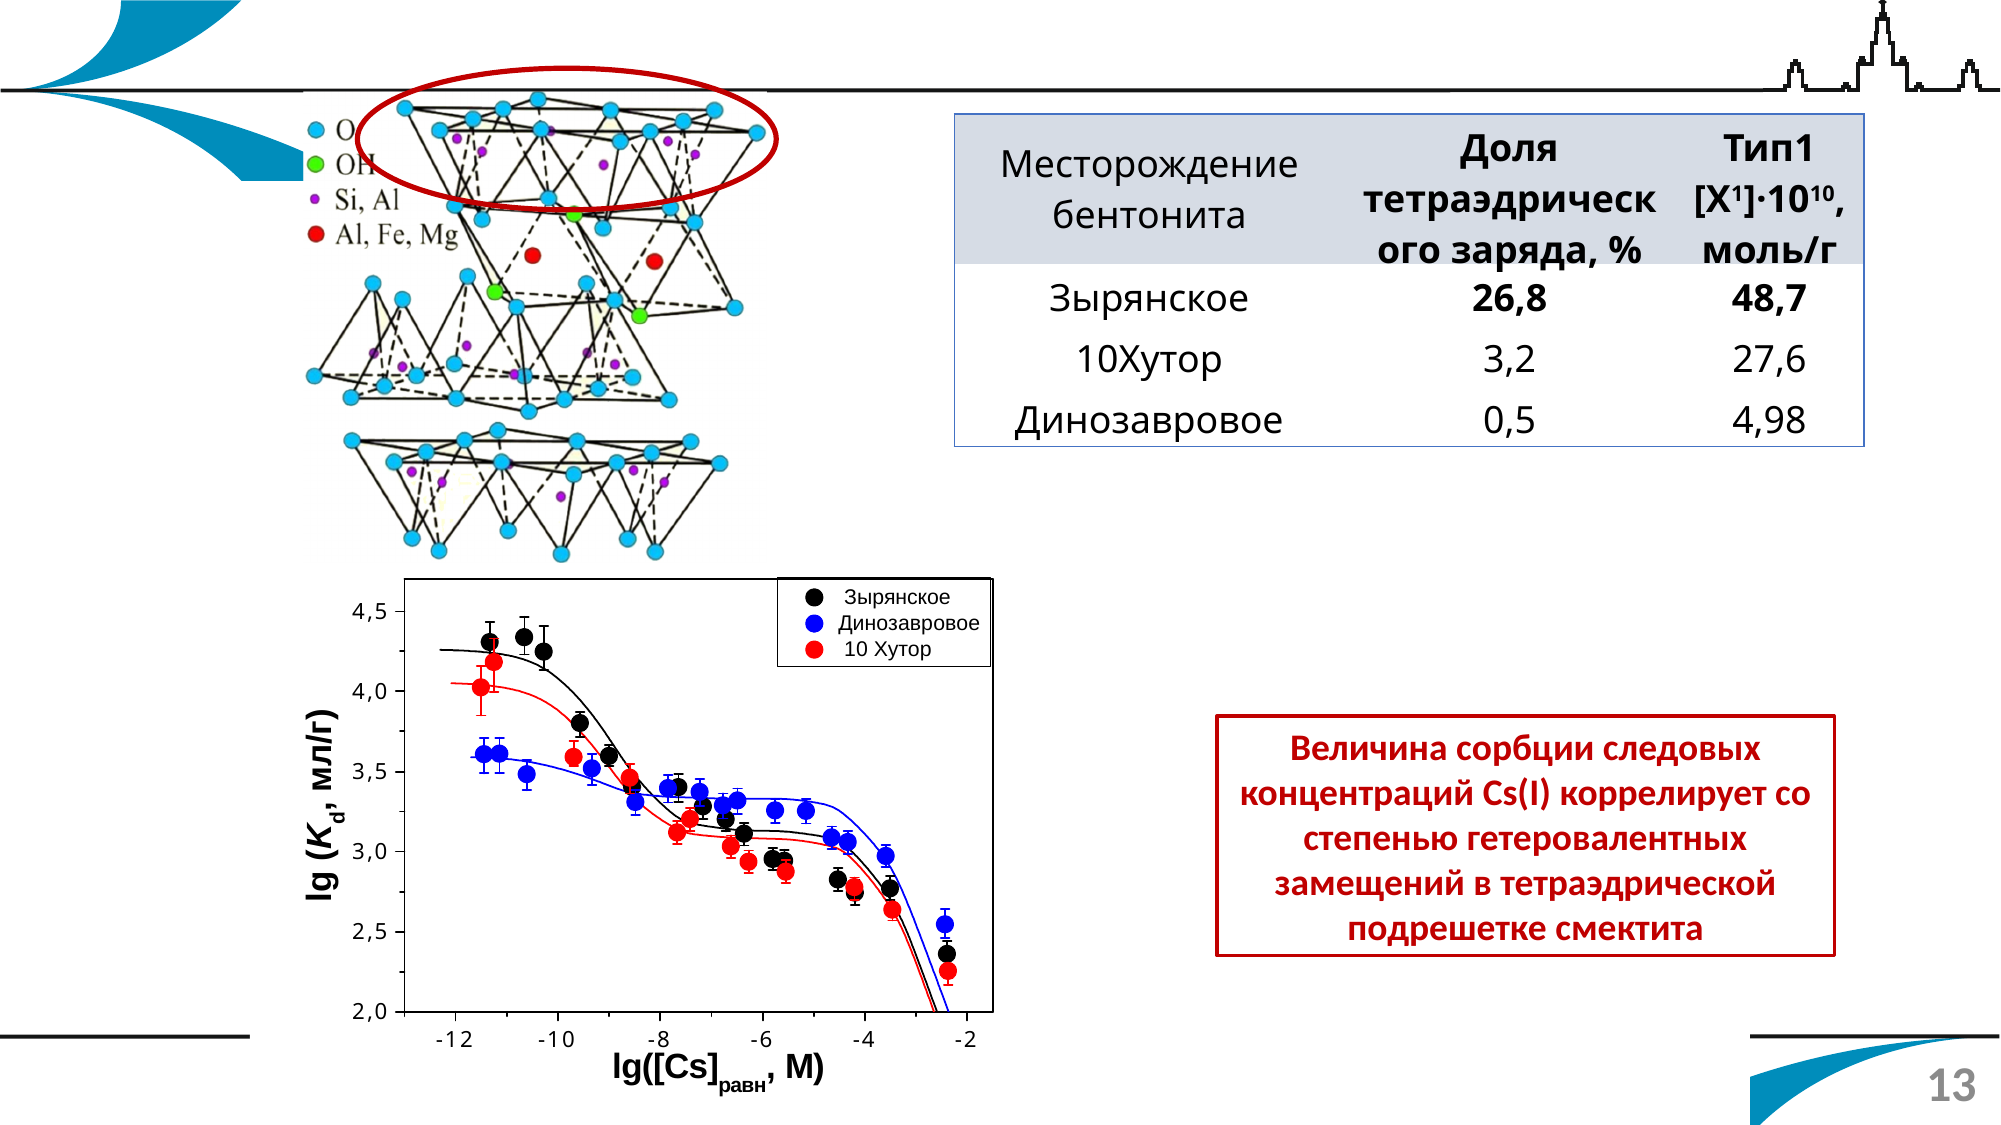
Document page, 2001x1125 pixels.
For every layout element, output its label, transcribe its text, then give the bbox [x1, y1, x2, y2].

table_cell 4,98 [1675, 386, 1863, 446]
table_cell Динозавровое [955, 386, 1344, 446]
table_cell 10Хутор [955, 325, 1344, 386]
text_box Величина сорбции следовых концентраций Cs(I) коррелирует со степенью гетеровалентных замещений в тетраэдрической подрешетке смектита [1216, 715, 1835, 956]
table_cell Зырянское [955, 264, 1344, 325]
picture [249, 509, 1113, 1112]
table_header Месторождение бентонита [955, 115, 1344, 264]
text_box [302, 68, 777, 509]
text_box [249, 715, 1751, 1125]
slide_number 13 [1525, 1052, 1993, 1112]
table_cell 27,6 [1675, 325, 1863, 386]
table_cell 3,2 [1344, 325, 1675, 386]
table_cell 48,7 [1675, 264, 1863, 325]
table_cell 26,8 [1344, 264, 1675, 325]
table_cell 0,5 [1344, 386, 1675, 446]
table_header Доля тетраэдрического заряда, % [1344, 115, 1675, 264]
table_header Тип1 [X1]·1010, моль/г [1675, 115, 1863, 264]
